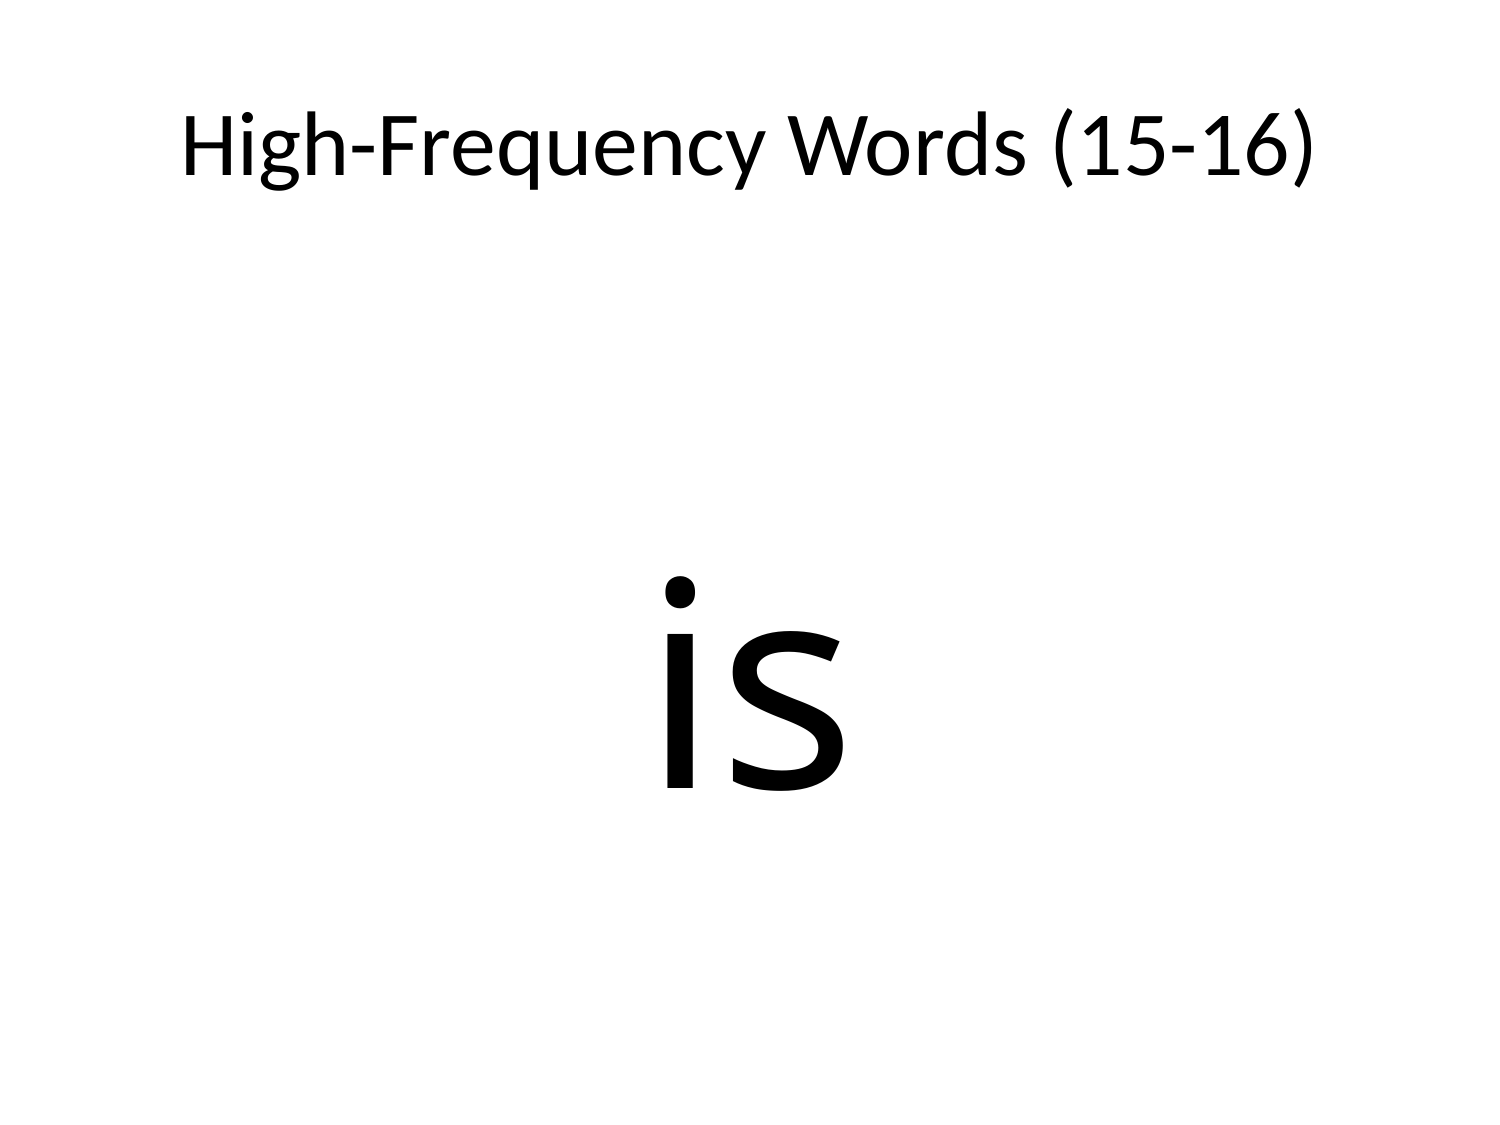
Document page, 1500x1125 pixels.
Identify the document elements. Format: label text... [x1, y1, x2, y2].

title High-Frequency Words (15-16) [75, 45, 1425, 233]
list is [75, 262, 1425, 1005]
